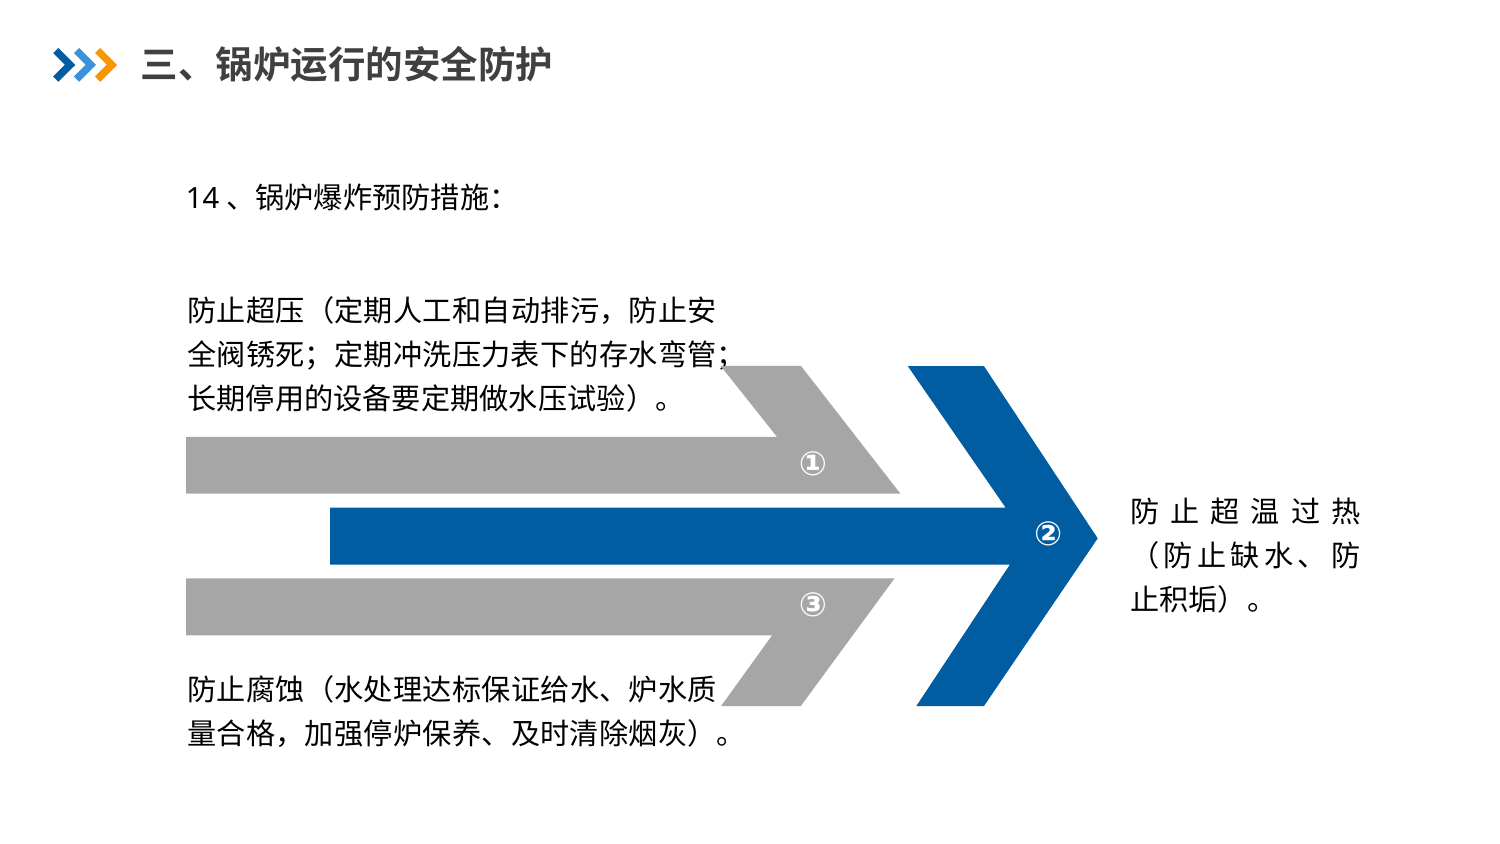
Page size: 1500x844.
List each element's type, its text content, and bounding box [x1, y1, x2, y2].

text_box 三、锅炉运行的安全防护 [140, 32, 607, 96]
text_box 防止腐蚀（水处理达标保证给水、炉水质量合格，加强停炉保养、及时清除烟灰）。 [172, 655, 732, 758]
text_box 14、锅炉爆炸预防措施： [171, 172, 534, 222]
text_box 防止超温过热（防止缺水、防止积垢）。 [1115, 477, 1376, 624]
text_box 防止超压（定期人工和自动排污，防止安全阀锈死；定期冲洗压力表下的存水弯管；长期停用的设备要定期做水压试验）。 [172, 276, 732, 423]
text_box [185, 365, 1099, 707]
